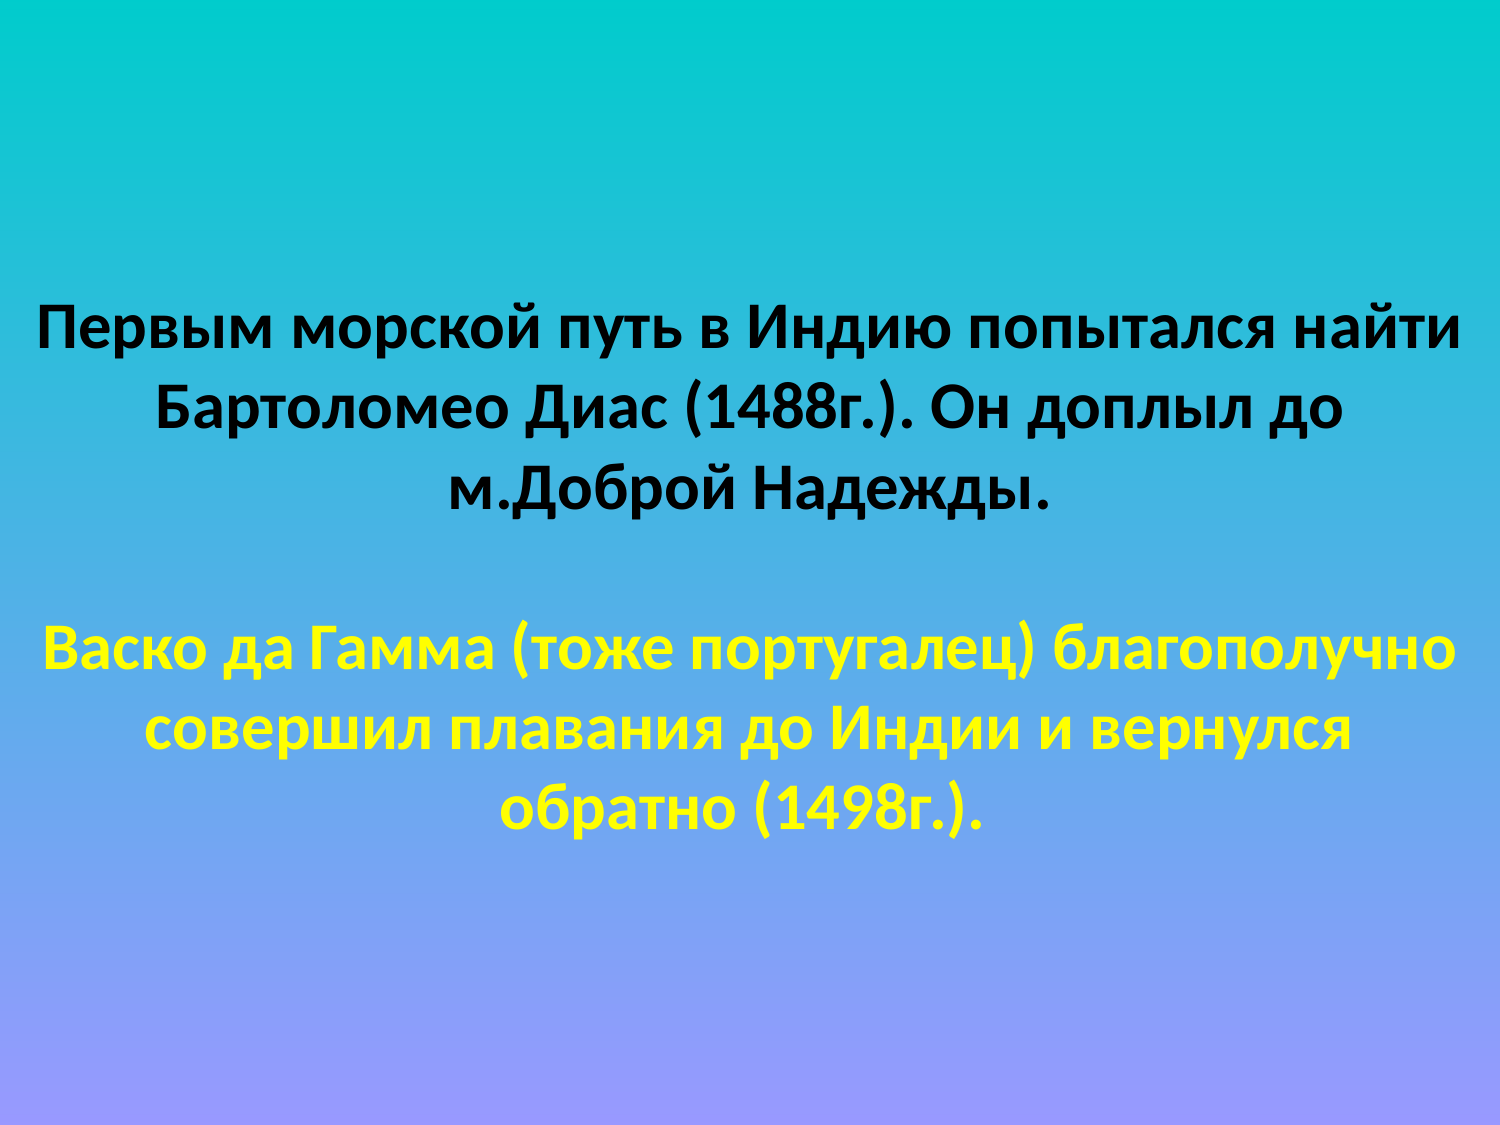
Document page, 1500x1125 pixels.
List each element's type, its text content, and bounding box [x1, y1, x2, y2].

title Первым морской путь в Индию попытался найти Бартоломео Диас (1488г.). Он доплыл до м.Доброй Надежды. Васко да Гамма (тоже португалец) благополучно совершил плавания до Индии и вернулся обратно (1498г.). [17, 19, 1483, 1106]
